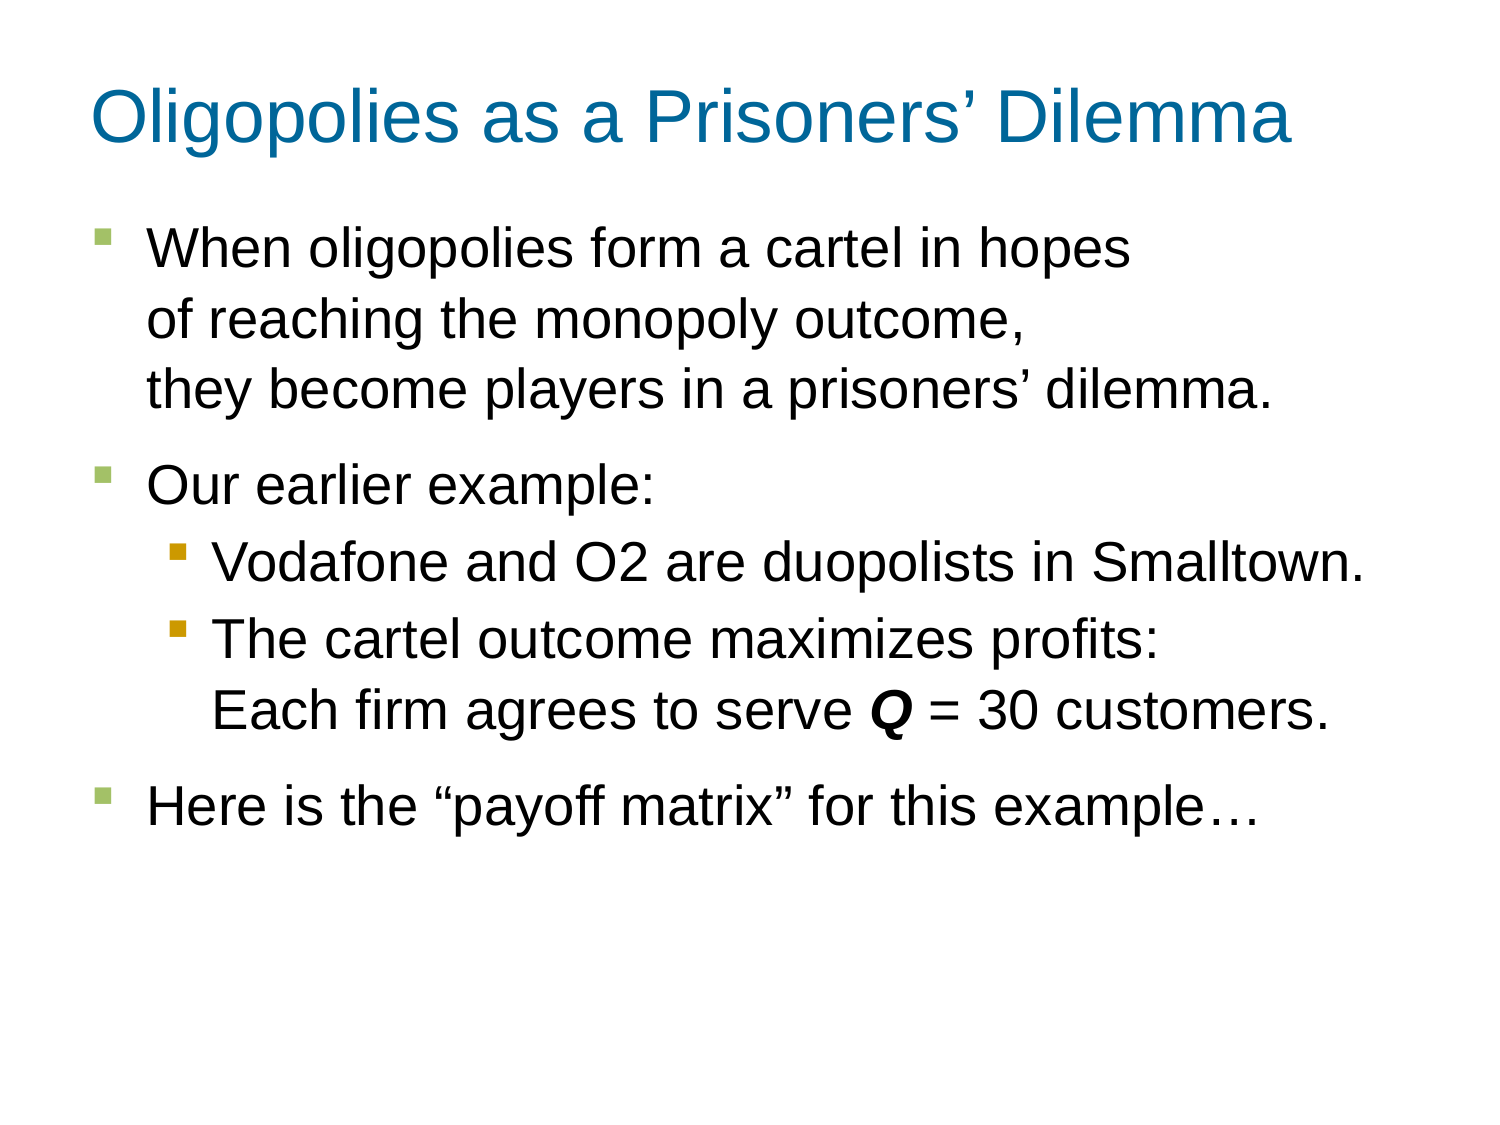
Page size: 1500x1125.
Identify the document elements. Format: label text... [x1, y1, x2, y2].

list When oligopolies form a cartel in hopes of reaching the monopoly outcome, they become players in a prisoners’ dilemma. Our earlier example: Vodafone and O2 are duopolists in Smalltown. The cartel outcome maximizes profits: Each firm agrees to serve Q = 30 customers. Here is the “payoff matrix” for this example… [75, 200, 1425, 1017]
title Oligopolies as a Prisoners’ Dilemma [75, 37, 1425, 188]
